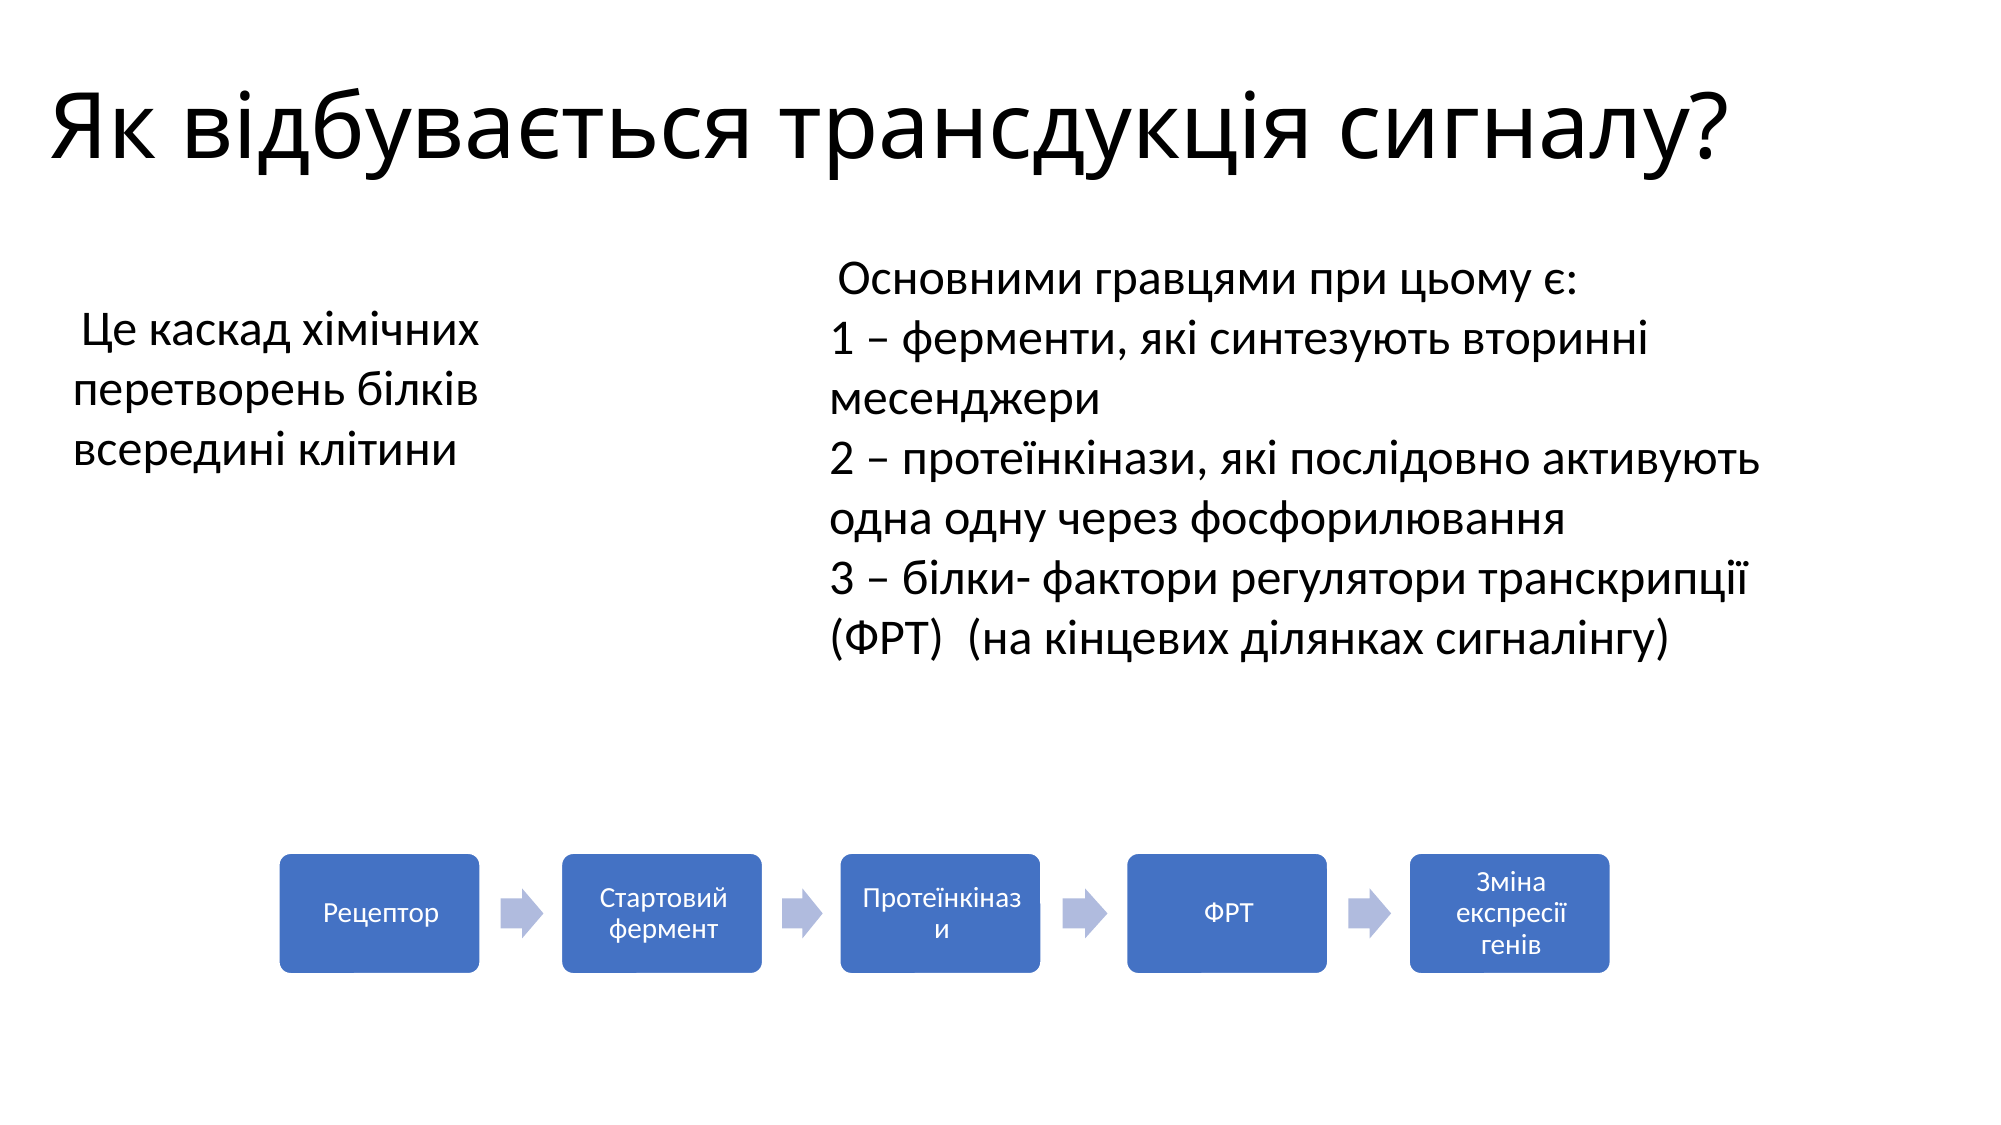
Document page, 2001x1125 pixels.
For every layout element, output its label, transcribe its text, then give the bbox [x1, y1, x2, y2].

text_box Це каскад хімічних перетворень білків всередині клітини [57, 288, 574, 484]
title Як відбувається трансдукція сигналу? [34, 19, 1760, 238]
text_box Основними гравцями при цьому є: 1 – ферменти, які синтезують вторинні месенджери 2 – протеїнкінази, які послідовно активують одна одну через фосфорилювання 3 – білки- фактори регулятори транскрипції (ФРТ) (на кінцевих ділянках сигналінгу) [814, 237, 1827, 672]
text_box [277, 468, 1612, 1125]
